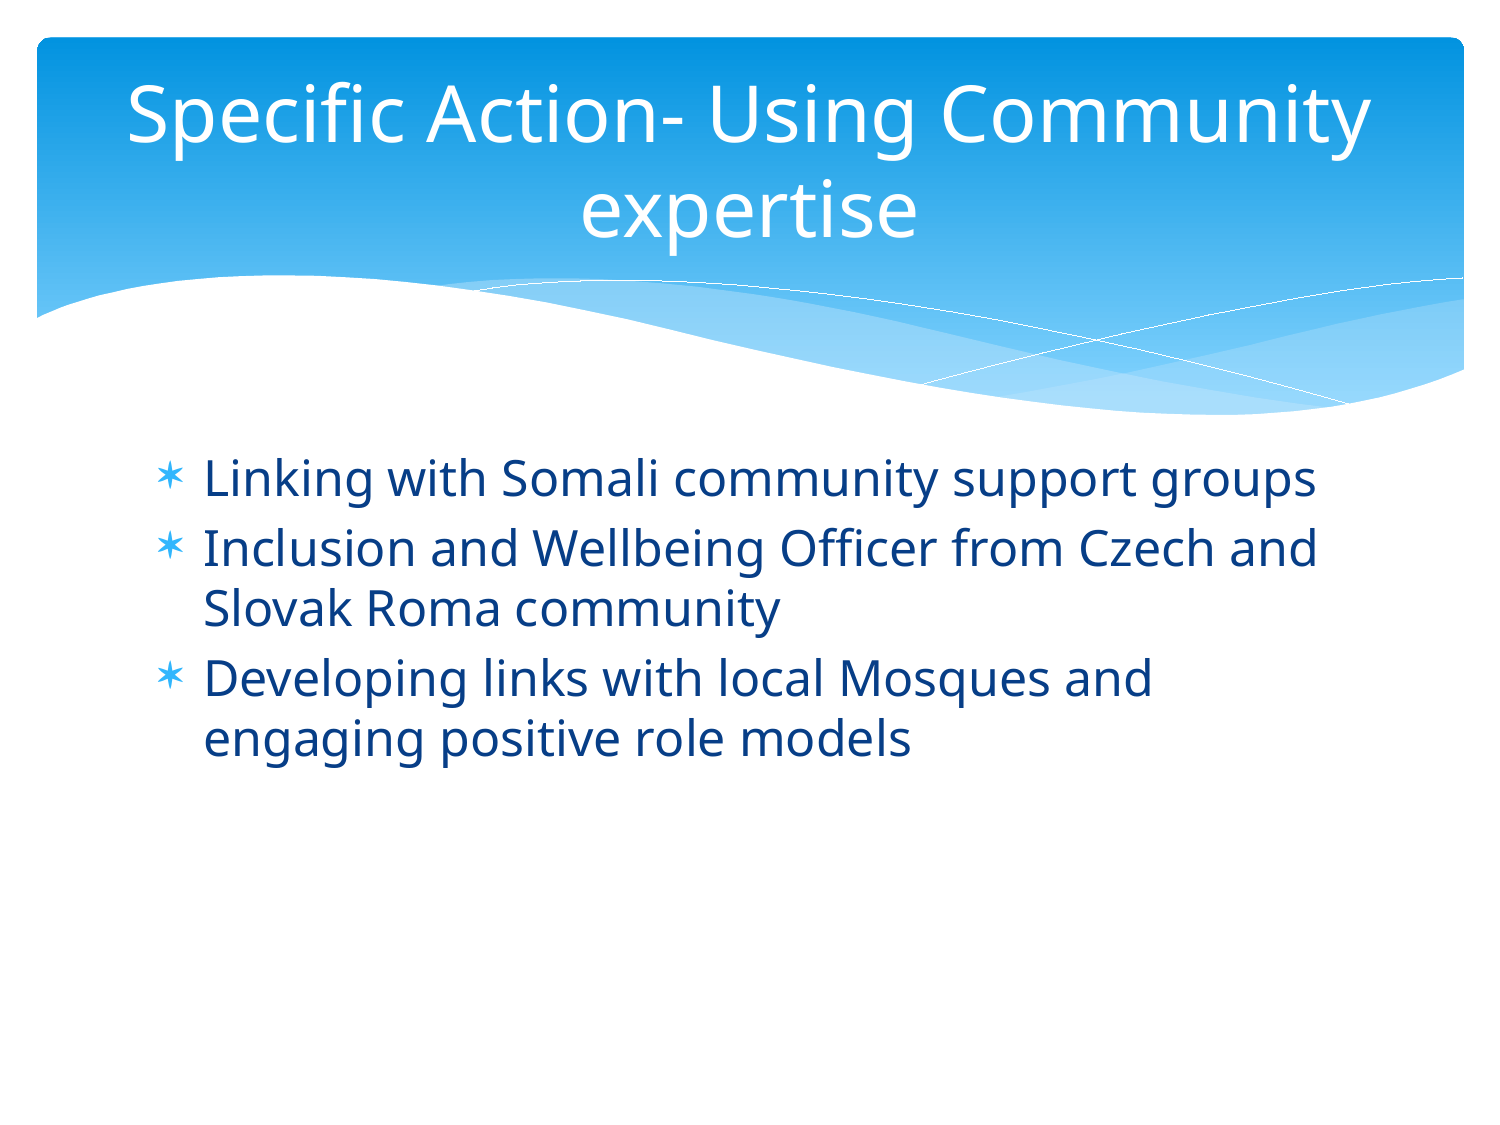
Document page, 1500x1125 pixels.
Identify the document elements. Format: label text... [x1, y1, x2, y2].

list Linking with Somali community support groups Inclusion and Wellbeing Officer from Czech and Slovak Roma community Developing links with local Mosques and engaging positive role models [143, 438, 1359, 1005]
title Specific Action- Using Community expertise [75, 55, 1425, 261]
